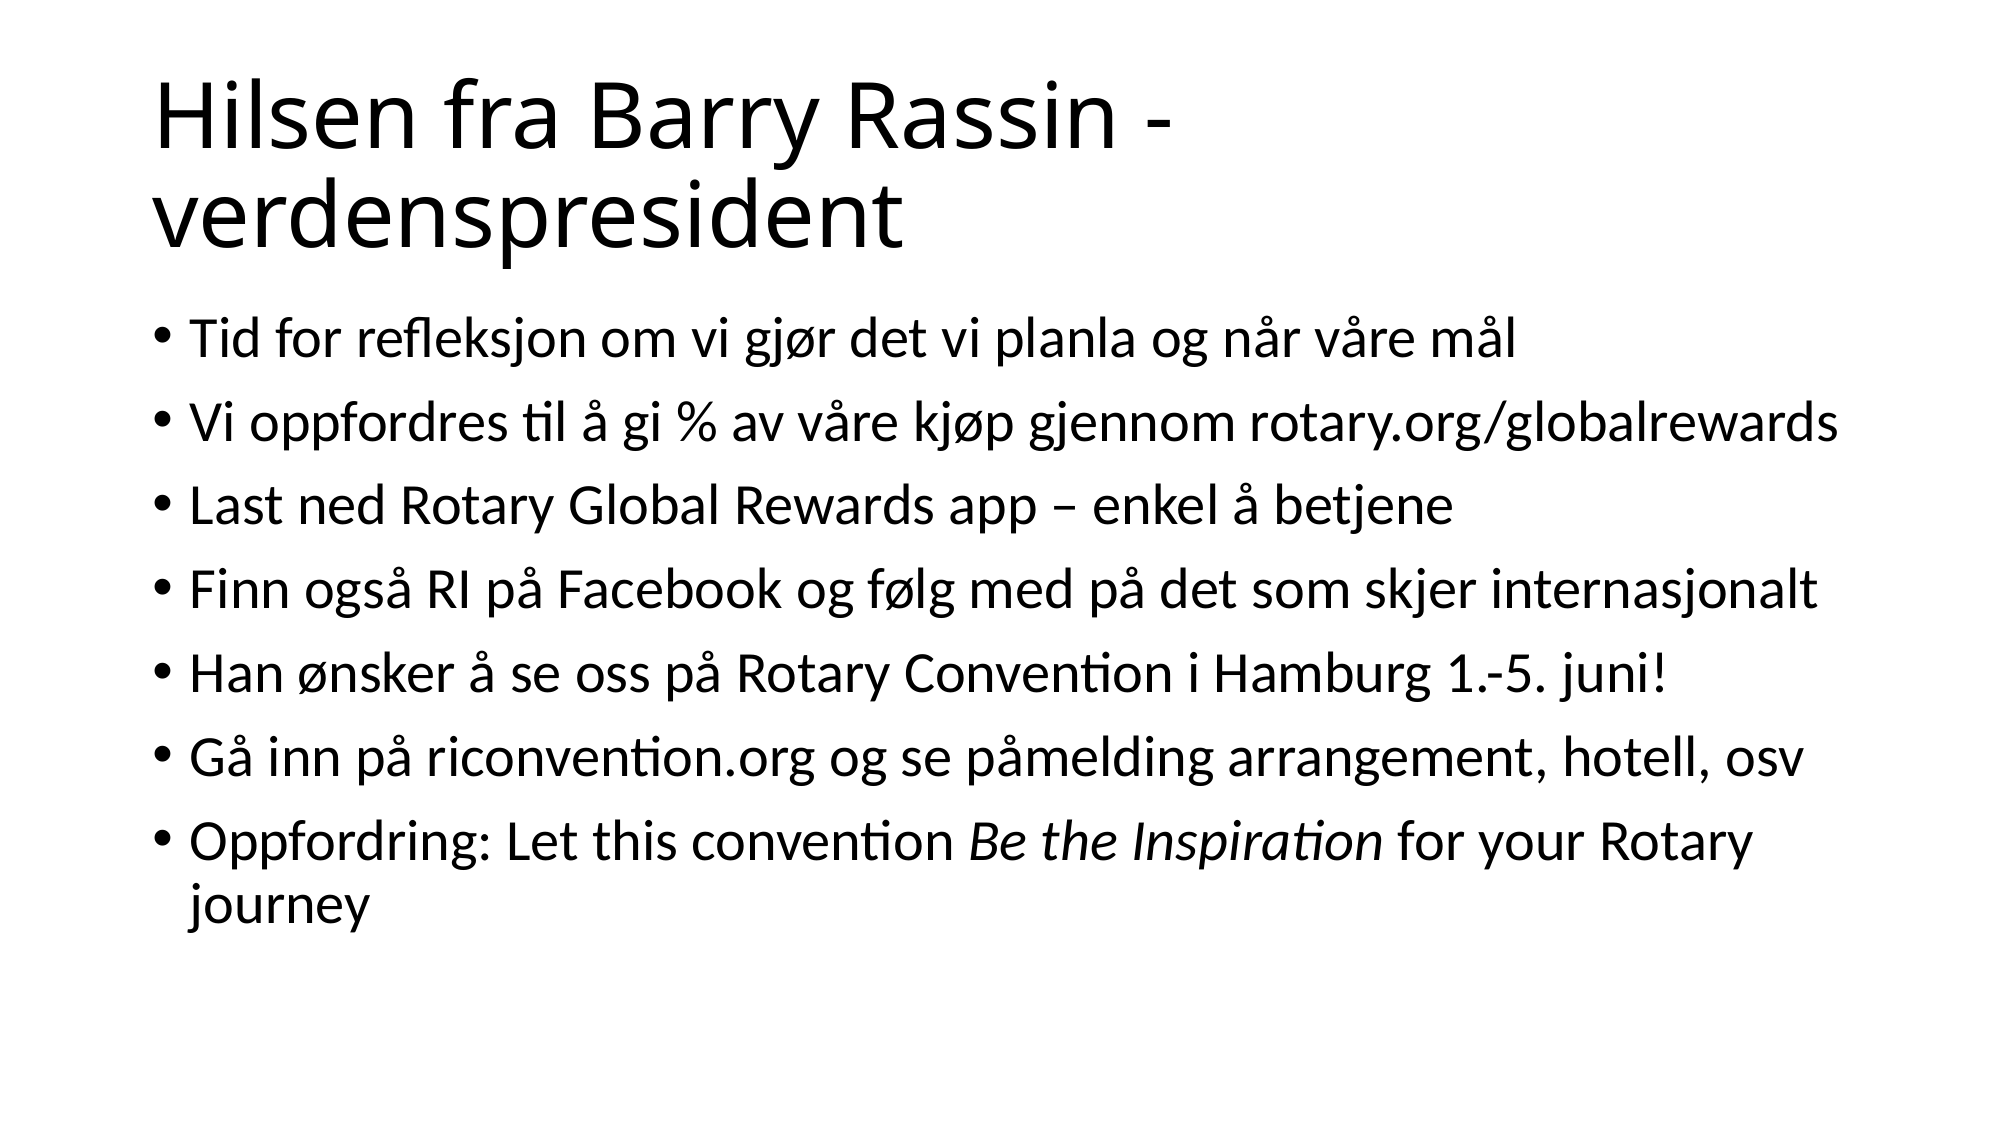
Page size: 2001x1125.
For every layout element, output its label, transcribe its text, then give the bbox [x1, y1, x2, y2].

title Hilsen fra Barry Rassin - verdenspresident [137, 59, 1863, 278]
list Tid for refleksjon om vi gjør det vi planla og når våre mål Vi oppfordres til å gi % av våre kjøp gjennom rotary.org/globalrewards Last ned Rotary Global Rewards app – enkel å betjene Finn også RI på Facebook og følg med på det som skjer internasjonalt Han ønsker å se oss på Rotary Convention i Hamburg 1.-5. juni! Gå inn på riconvention.org og se påmelding arrangement, hotell, osv Oppfordring: Let this convention Be the Inspiration for your Rotary journey [137, 299, 1863, 1014]
